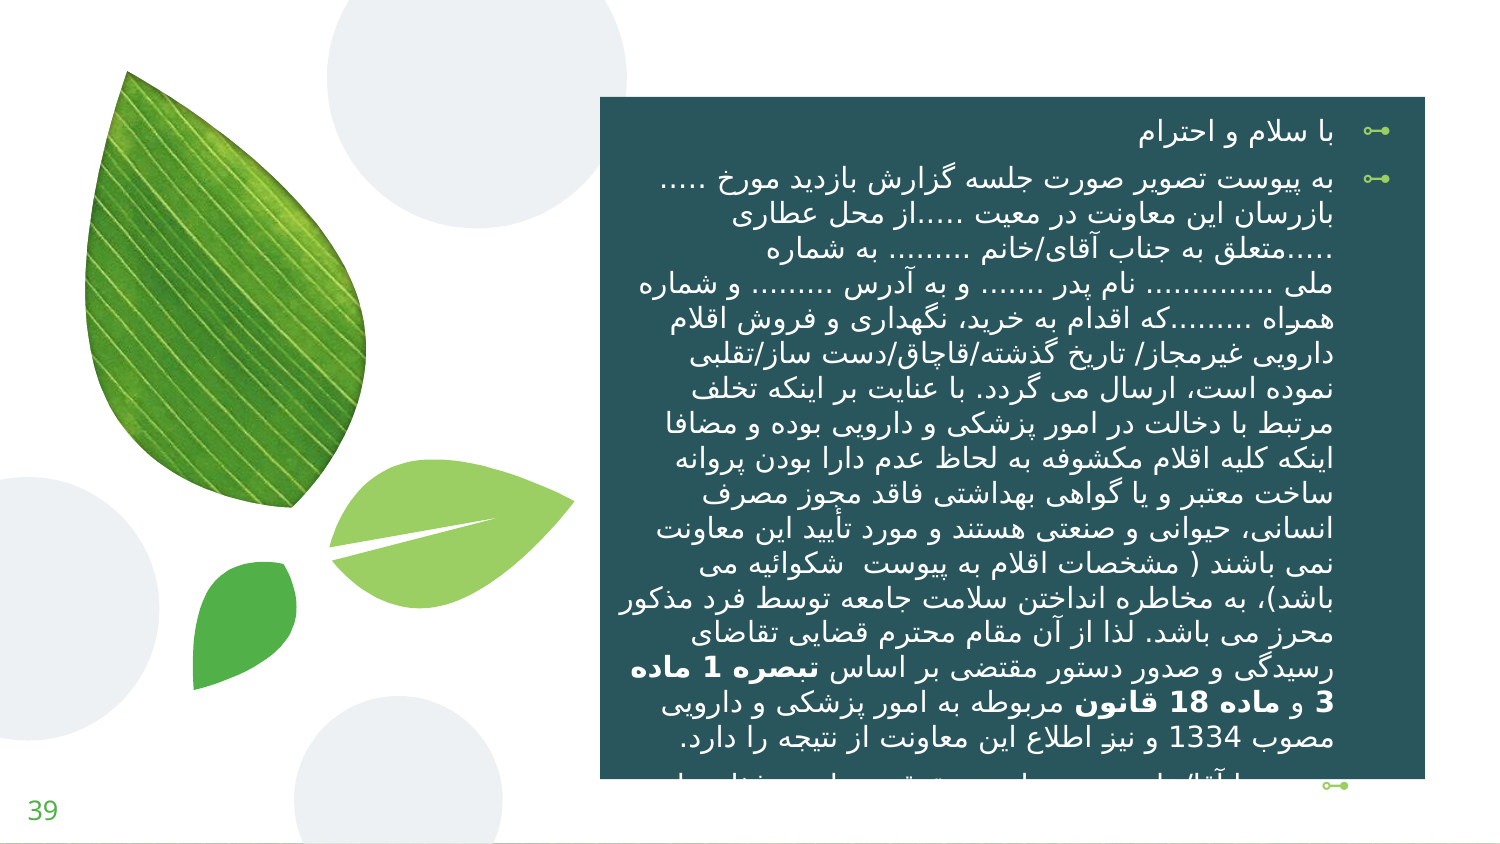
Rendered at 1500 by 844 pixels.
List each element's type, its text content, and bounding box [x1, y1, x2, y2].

slide_number 39 [12, 779, 103, 844]
picture [86, 72, 366, 507]
list با سلام و احترام به پیوست تصویر صورت جلسه گزارش بازدید مورخ ….. بازرسان این معاونت در معیت …..از محل عطاری …..متعلق به جناب آقای/خانم ......... به شماره ملی .............. نام پدر ....... و به آدرس ......... و شماره همراه .........که اقدام به خرید، نگهداری و فروش اقلام دارویی غیرمجاز/ تاریخ گذشته/قاچاق/دست ساز/تقلبی نموده است، ارسال می گردد. با عنایت بر اینکه تخلف مرتبط با دخالت در امور پزشکی و دارویی بوده و مضافا اینکه کلیه اقلام مکشوفه به لحاظ عدم دارا بودن پروانه ساخت معتبر و یا گواهی بهداشتی فاقد مجوز مصرف انسانی، حیوانی و صنعتی هستند و مورد تأیید این معاونت نمی باشند ( مشخصات اقلام به پیوست شکوائیه می باشد)، به مخاطره انداختن سلامت جامعه توسط فرد مذکور محرز می باشد. لذا از آن مقام محترم قضایی تقاضای رسیدگی و صدور دستور مقتضی بر اساس تبصره 1 ماده 3 و ماده 18 قانون مربوطه به امور پزشکی و دارویی مصوب 1334 و نیز اطلاع این معاونت از نتیجه را دارد. ضمنا آقا/خانم .......نماینده حقوقی معاونت غذا و دارو به حضور معرفی می گردد. [600, 96, 1425, 780]
